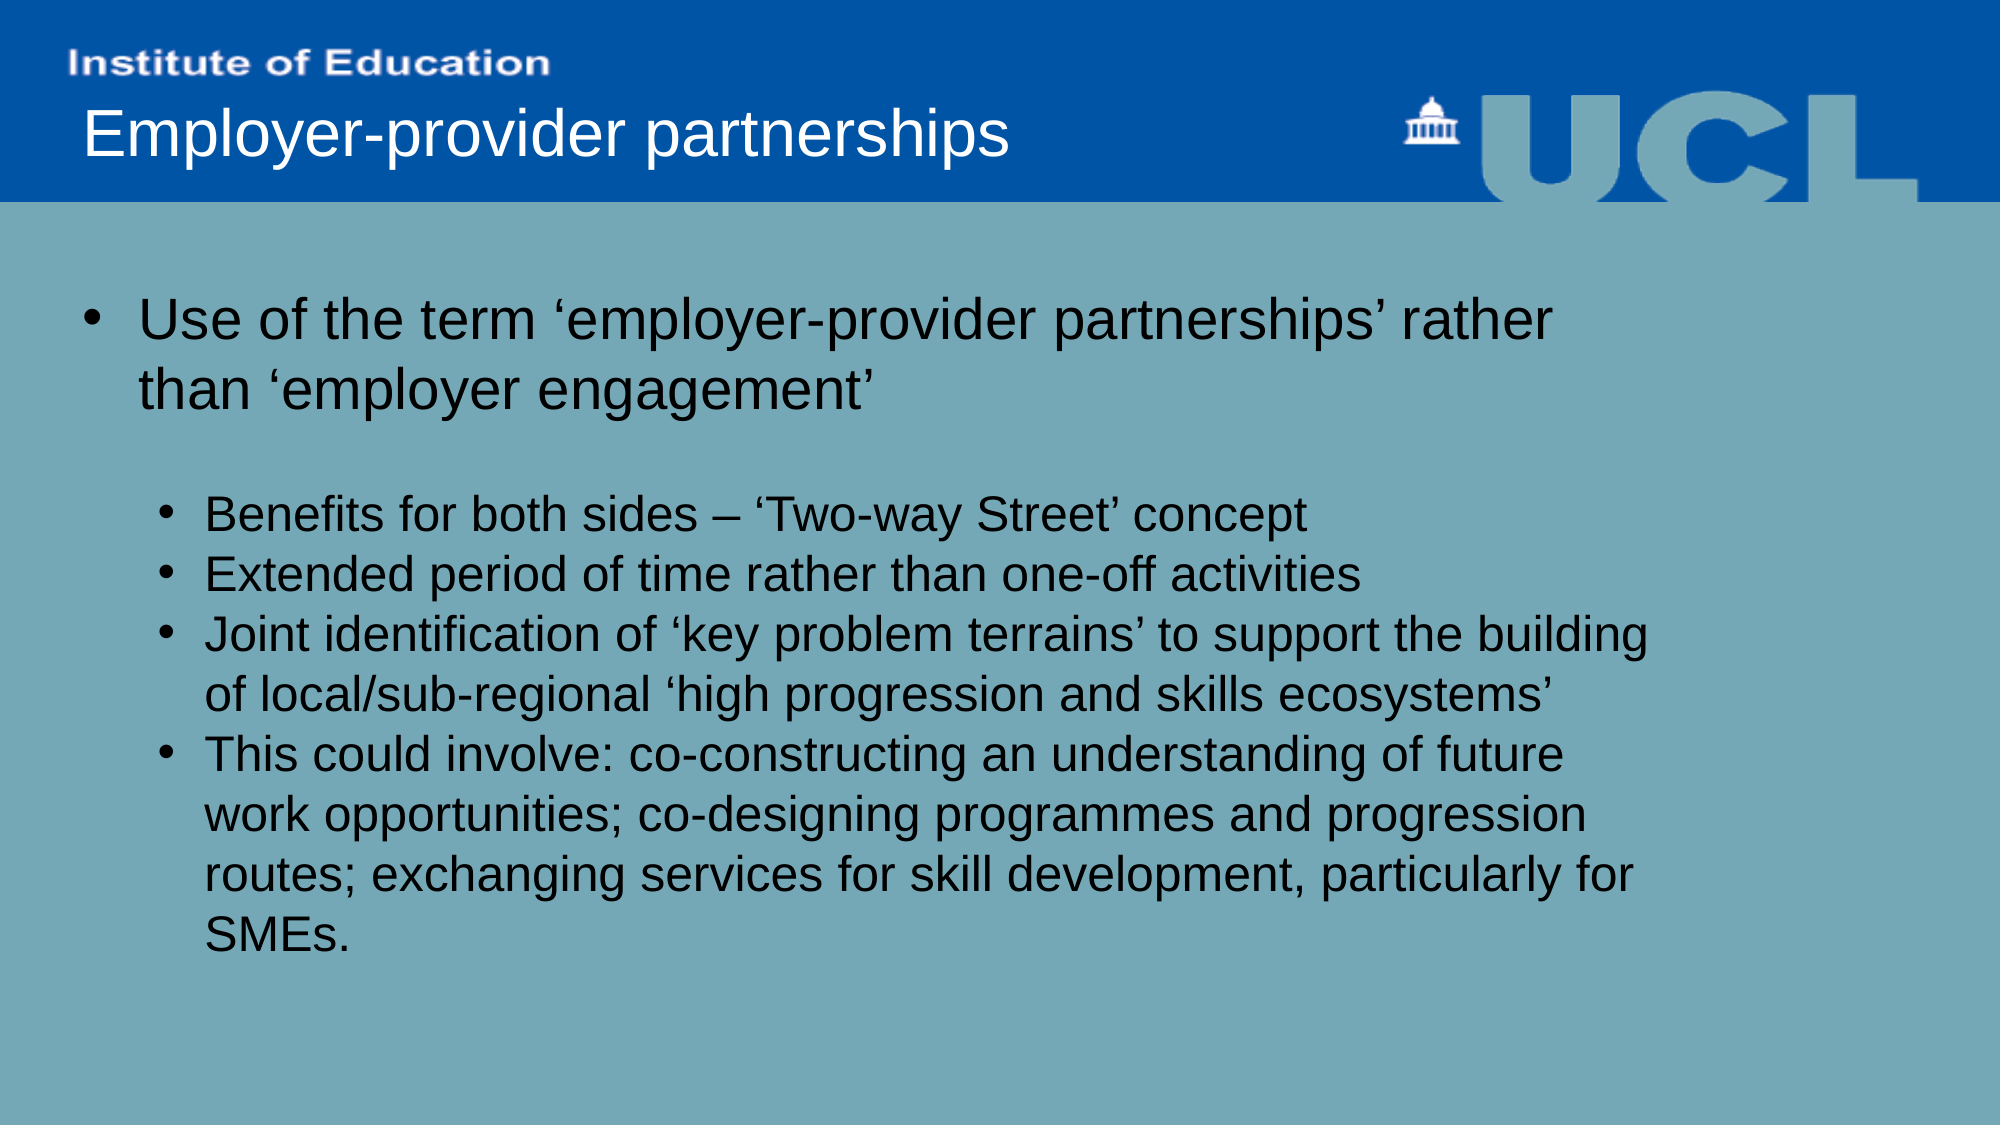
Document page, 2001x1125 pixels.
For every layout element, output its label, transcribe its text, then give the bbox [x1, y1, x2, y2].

list Use of the term ‘employer-provider partnerships’ rather than ‘employer engagement’ Benefits for both sides – ‘Two-way Street’ concept Extended period of time rather than one-off activities Joint identification of ‘key problem terrains’ to support the building of local/sub-regional ‘high progression and skills ecosystems’ This could involve: co-constructing an understanding of future work opportunities; co-designing programmes and progression routes; exchanging services for skill development, particularly for SMEs. [67, 203, 1675, 1068]
picture [0, 0, 2000, 202]
title Employer-provider partnerships [67, 82, 1387, 203]
